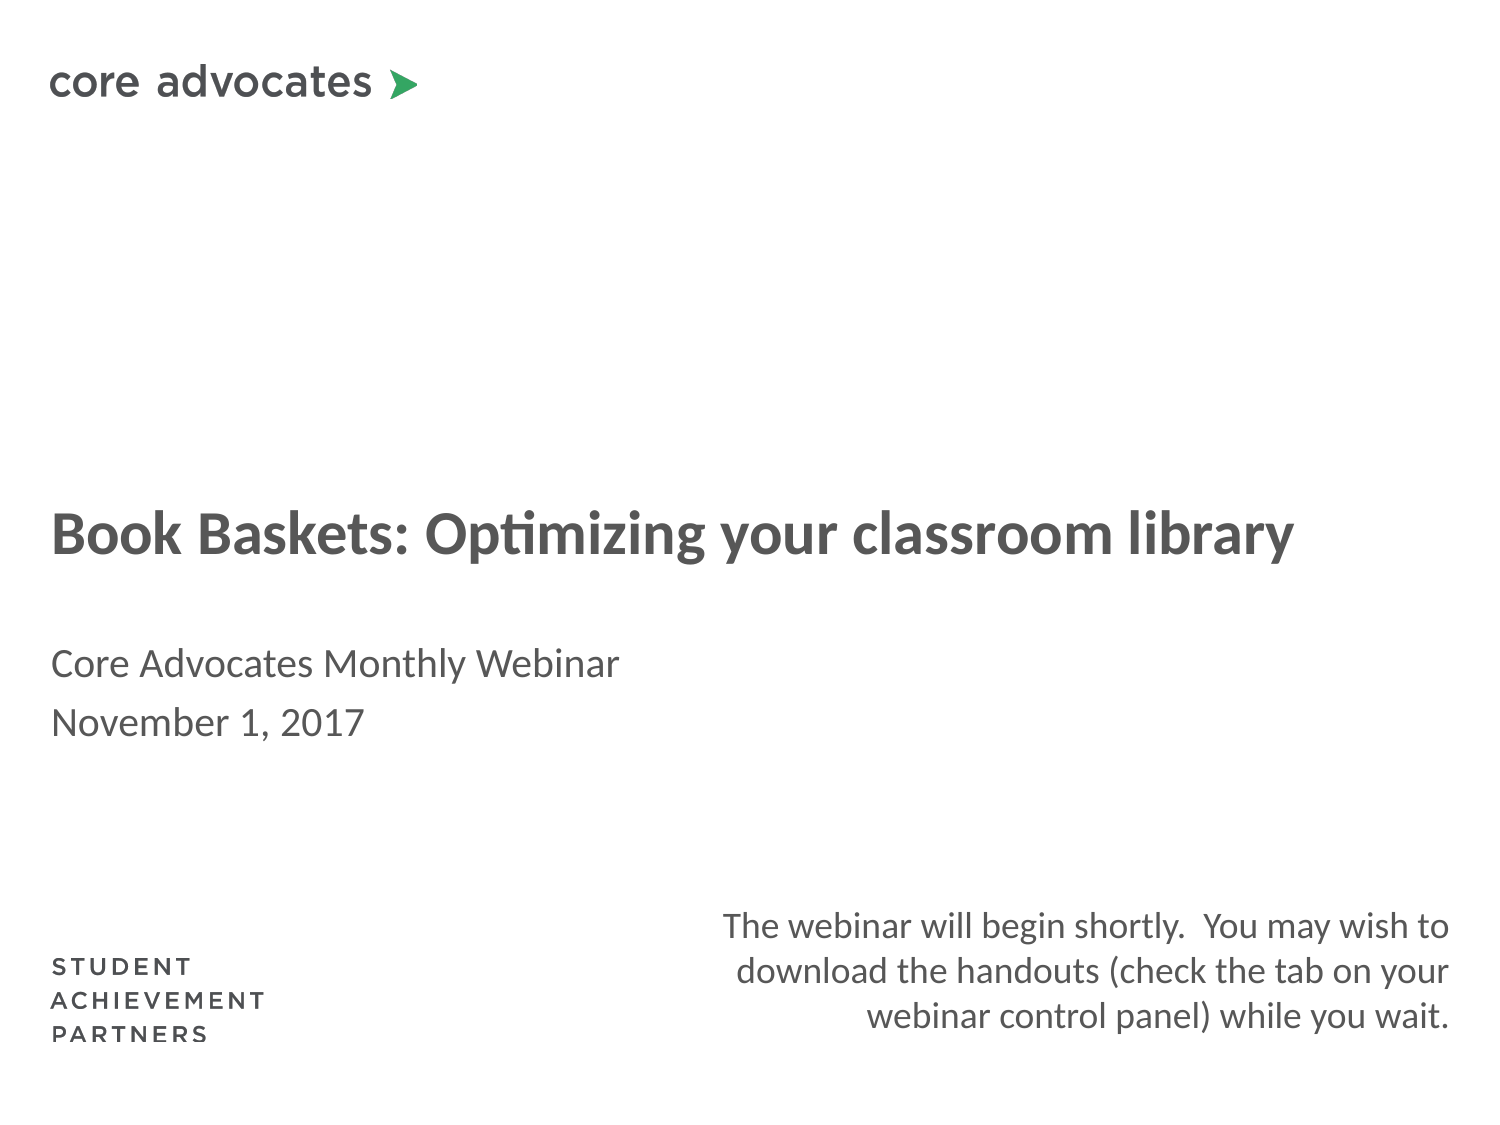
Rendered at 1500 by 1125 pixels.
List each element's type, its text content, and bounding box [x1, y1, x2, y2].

picture [50, 958, 266, 1042]
title Book Baskets: Optimizing your classroom library [35, 489, 1450, 628]
text_box The webinar will begin shortly. You may wish to download the handouts (check the tab on your webinar control panel) while you wait. [588, 893, 1466, 1042]
picture [50, 64, 417, 99]
subtitle Core Advocates Monthly Webinar November 1, 2017 [35, 628, 1450, 759]
